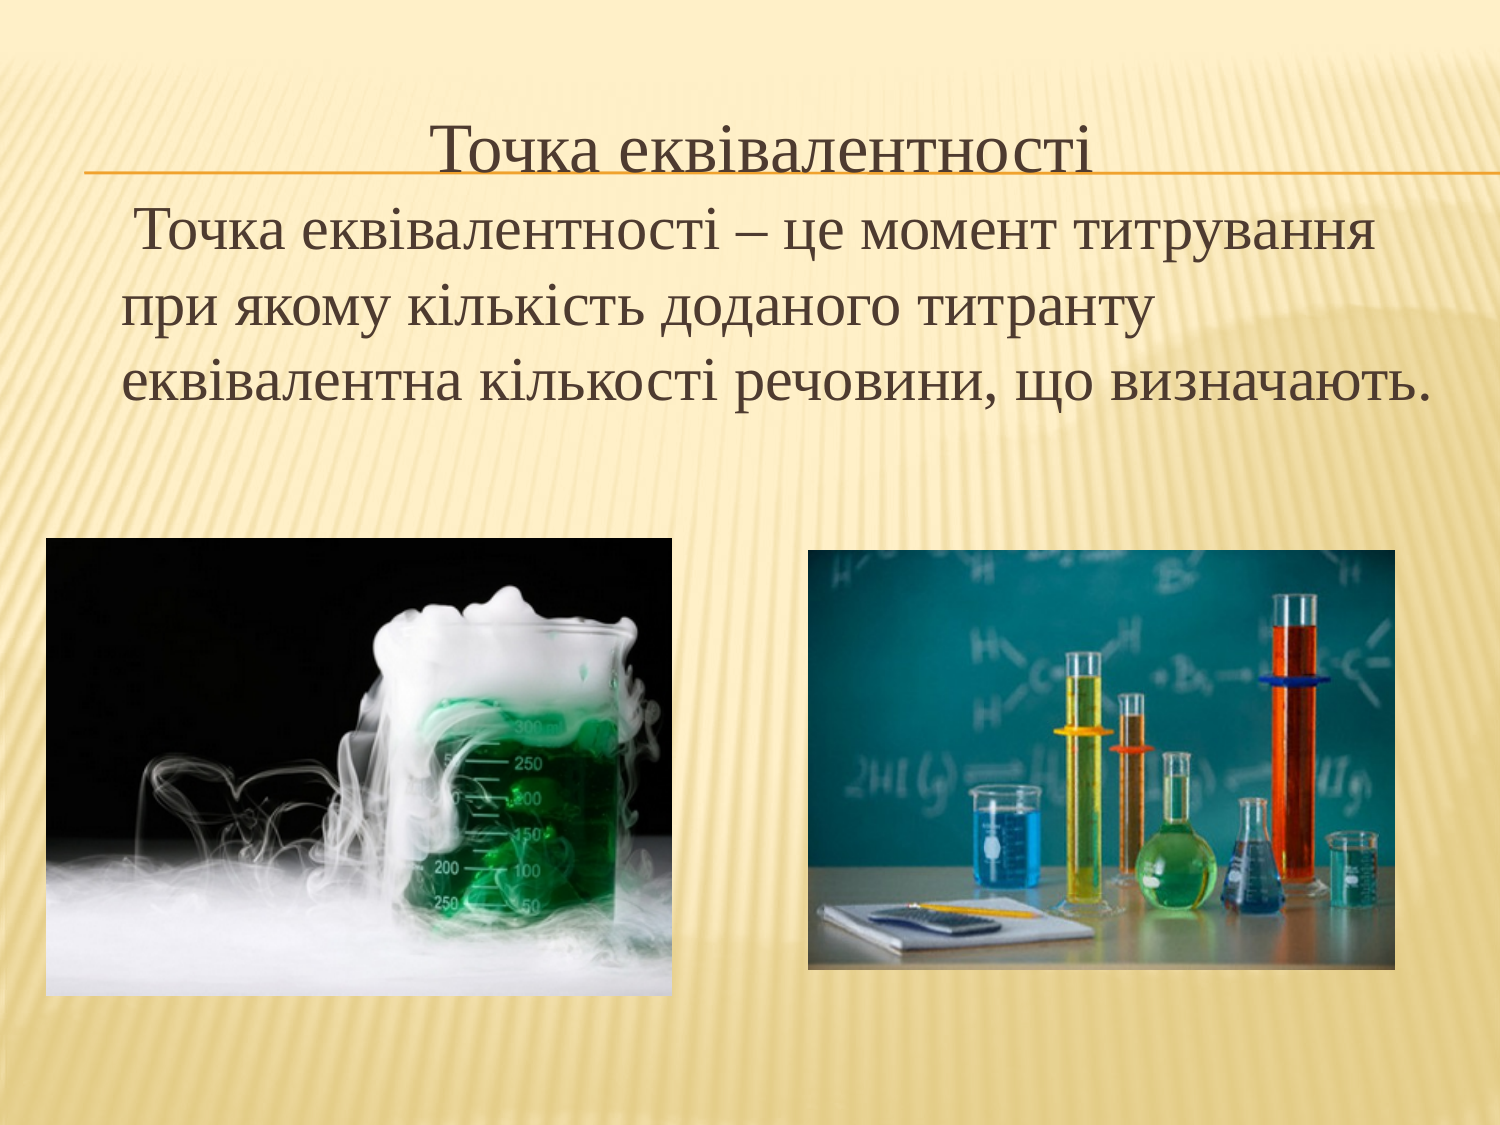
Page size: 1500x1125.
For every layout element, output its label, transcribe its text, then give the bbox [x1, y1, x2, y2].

picture [808, 550, 1395, 970]
title Точка еквівалентності [50, 75, 1475, 175]
list Точка еквівалентності – це момент титрування при якому кількість доданого титранту еквівалентна кількості речовини, що визначають. [49, 175, 1476, 493]
picture [46, 538, 673, 996]
